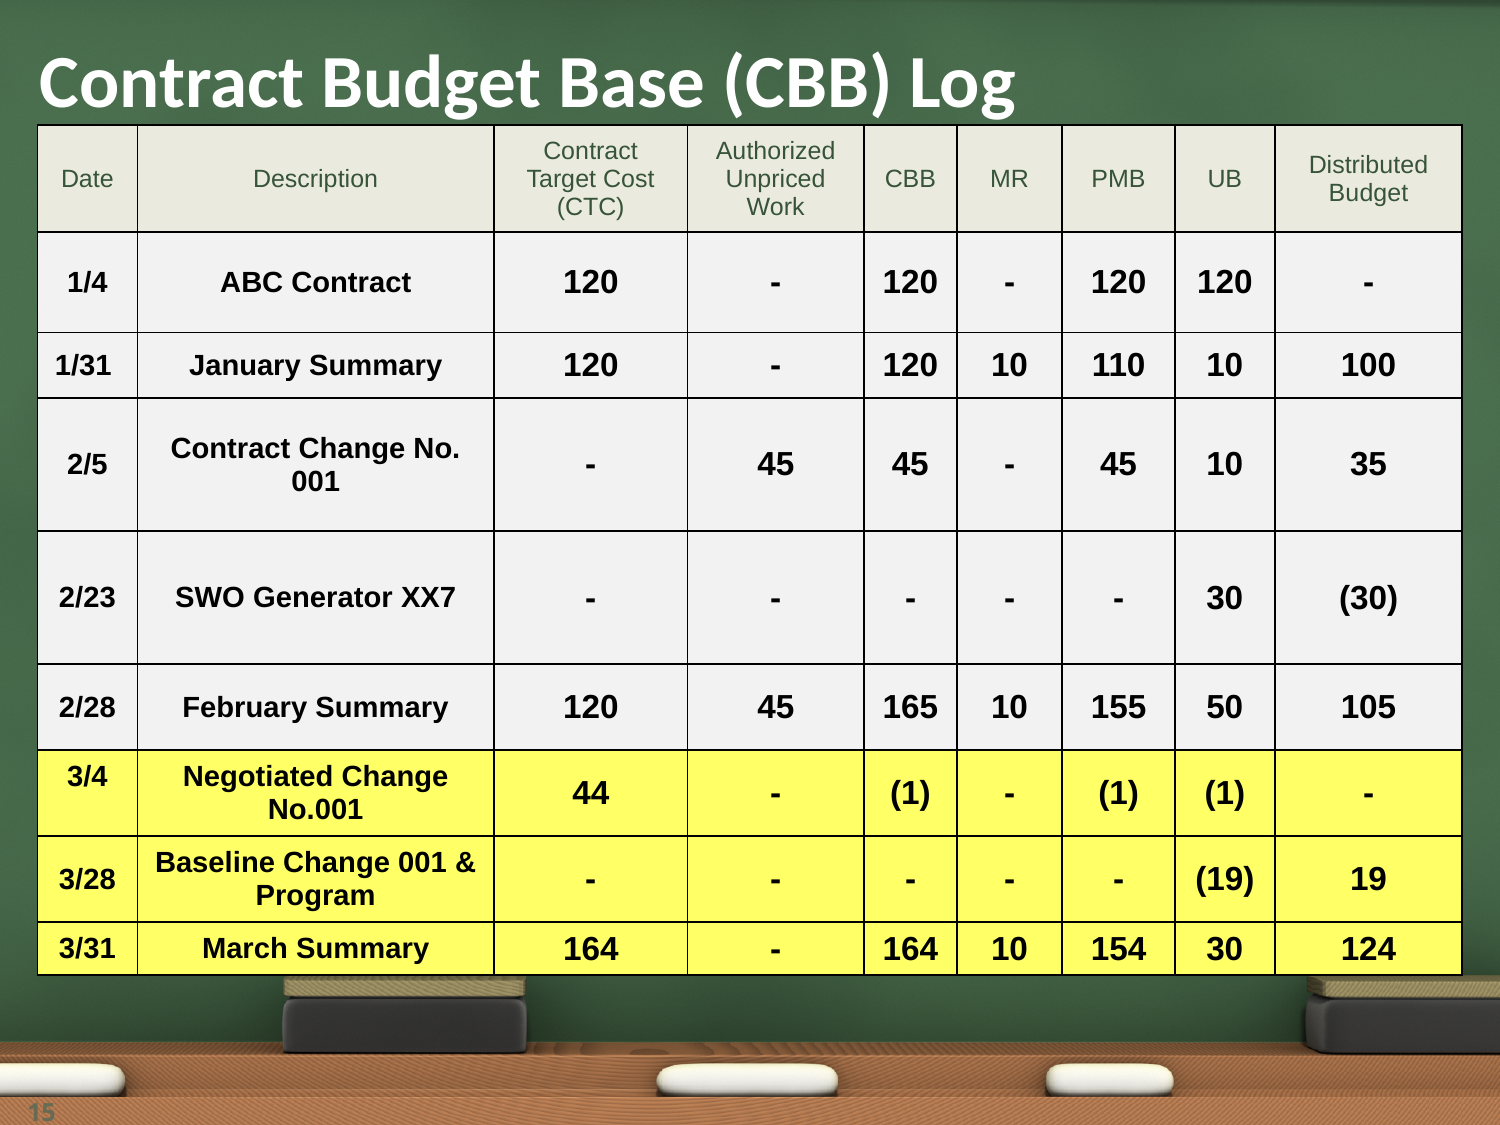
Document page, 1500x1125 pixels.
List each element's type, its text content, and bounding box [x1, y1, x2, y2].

table_header UB [1176, 126, 1274, 231]
table_cell 2/28 [38, 665, 137, 749]
table_cell 45 [865, 399, 956, 530]
table_cell - [865, 532, 956, 663]
table_cell (19) [1176, 837, 1274, 921]
table_cell 1/4 [38, 233, 137, 332]
table_header CBB [865, 126, 956, 231]
table_cell (1) [1176, 751, 1274, 835]
table_cell January Summary [138, 333, 493, 397]
table_cell 19 [1276, 837, 1461, 921]
table_cell 10 [958, 923, 1061, 974]
table_cell - [958, 837, 1061, 921]
table_cell 35 [1276, 399, 1461, 530]
table_cell Negotiated Change No.001 [138, 751, 493, 835]
table_cell 124 [1276, 923, 1461, 974]
table_cell 2/5 [38, 399, 137, 530]
table_header Description [138, 126, 493, 231]
table_cell - [865, 837, 956, 921]
table_cell 1/31 [38, 333, 137, 397]
table_cell 3/28 [38, 837, 137, 921]
table_cell - [495, 532, 687, 663]
table_cell Contract Change No. 001 [138, 399, 493, 530]
table_cell - [688, 233, 863, 332]
table_cell - [688, 532, 863, 663]
table_header Date [38, 126, 137, 231]
picture [0, 0, 1500, 1125]
table_cell - [495, 837, 687, 921]
table_cell 30 [1176, 532, 1274, 663]
table_cell - [1276, 233, 1461, 332]
table_cell 10 [1176, 399, 1274, 530]
table_cell (1) [865, 751, 956, 835]
table_cell 30 [1176, 923, 1274, 974]
table_header Distributed Budget [1276, 126, 1461, 231]
table_cell - [958, 751, 1061, 835]
table_cell 164 [865, 923, 956, 974]
table_cell - [1063, 837, 1174, 921]
table_cell - [958, 532, 1061, 663]
table_cell 120 [495, 233, 687, 332]
table_cell 44 [495, 751, 687, 835]
table_header PMB [1063, 126, 1174, 231]
table_cell 120 [865, 233, 956, 332]
table_cell 50 [1176, 665, 1274, 749]
table_cell 105 [1276, 665, 1461, 749]
table_cell - [958, 399, 1061, 530]
table_cell SWO Generator XX7 [138, 532, 493, 663]
table_header MR [958, 126, 1061, 231]
table_header Authorized Unpriced Work [688, 126, 863, 231]
title Contract Budget Base (CBB) Log [24, 24, 1375, 130]
table_cell 2/23 [38, 532, 137, 663]
table_cell (30) [1276, 532, 1461, 663]
table_cell 120 [1176, 233, 1274, 332]
table_cell 120 [495, 665, 687, 749]
table_cell - [495, 399, 687, 530]
table_cell February Summary [138, 665, 493, 749]
table_cell 155 [1063, 665, 1174, 749]
table_cell 3/4 [38, 751, 137, 835]
table_cell 10 [958, 665, 1061, 749]
table_cell - [688, 333, 863, 397]
table_cell - [1063, 532, 1174, 663]
table_cell 120 [865, 333, 956, 397]
table_cell - [688, 751, 863, 835]
table_cell - [688, 837, 863, 921]
table_cell - [958, 233, 1061, 332]
table_cell 164 [495, 923, 687, 974]
table_cell 120 [1063, 233, 1174, 332]
table_cell March Summary [138, 923, 493, 974]
table_cell 100 [1276, 333, 1461, 397]
table_cell ABC Contract [138, 233, 493, 332]
table_header Contract Target Cost (CTC) [495, 126, 687, 231]
table_cell 45 [688, 665, 863, 749]
table_cell 45 [688, 399, 863, 530]
table_cell - [688, 923, 863, 974]
table_cell Baseline Change 001 & Program [138, 837, 493, 921]
table_cell 165 [865, 665, 956, 749]
table_cell 120 [495, 333, 687, 397]
table_cell - [1276, 751, 1461, 835]
table_cell 154 [1063, 923, 1174, 974]
table_cell 10 [1176, 333, 1274, 397]
table_cell 110 [1063, 333, 1174, 397]
table_cell 45 [1063, 399, 1174, 530]
table_cell (1) [1063, 751, 1174, 835]
table_cell 3/31 [38, 923, 137, 974]
slide_number 15 [12, 1088, 363, 1125]
table_cell 10 [958, 333, 1061, 397]
